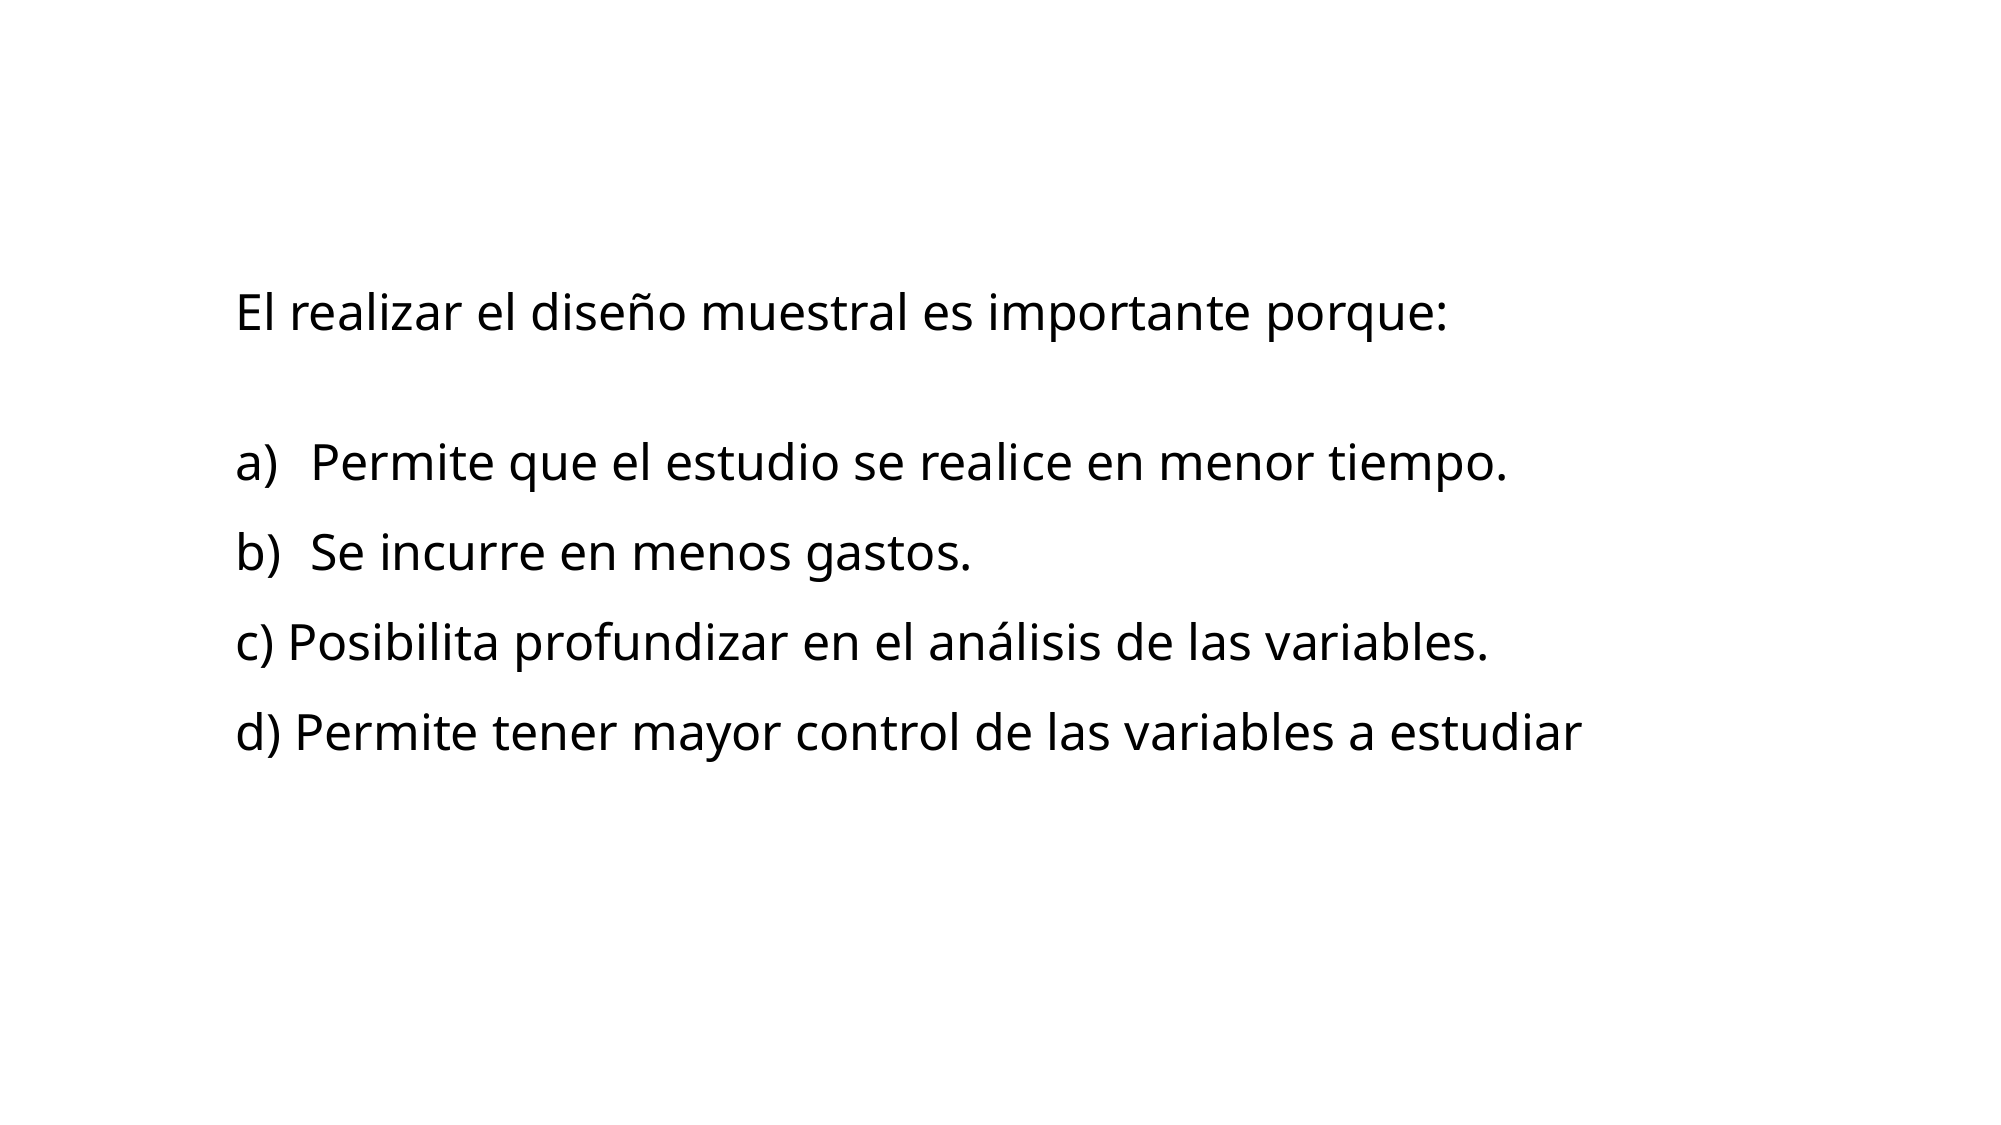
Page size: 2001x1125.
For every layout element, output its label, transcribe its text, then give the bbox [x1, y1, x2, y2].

text_box El realizar el diseño muestral es importante porque: Permite que el estudio se realice en menor tiempo. Se incurre en menos gastos. c) Posibilita profundizar en el análisis de las variables. d) Permite tener mayor control de las variables a estudiar [220, 273, 1784, 769]
